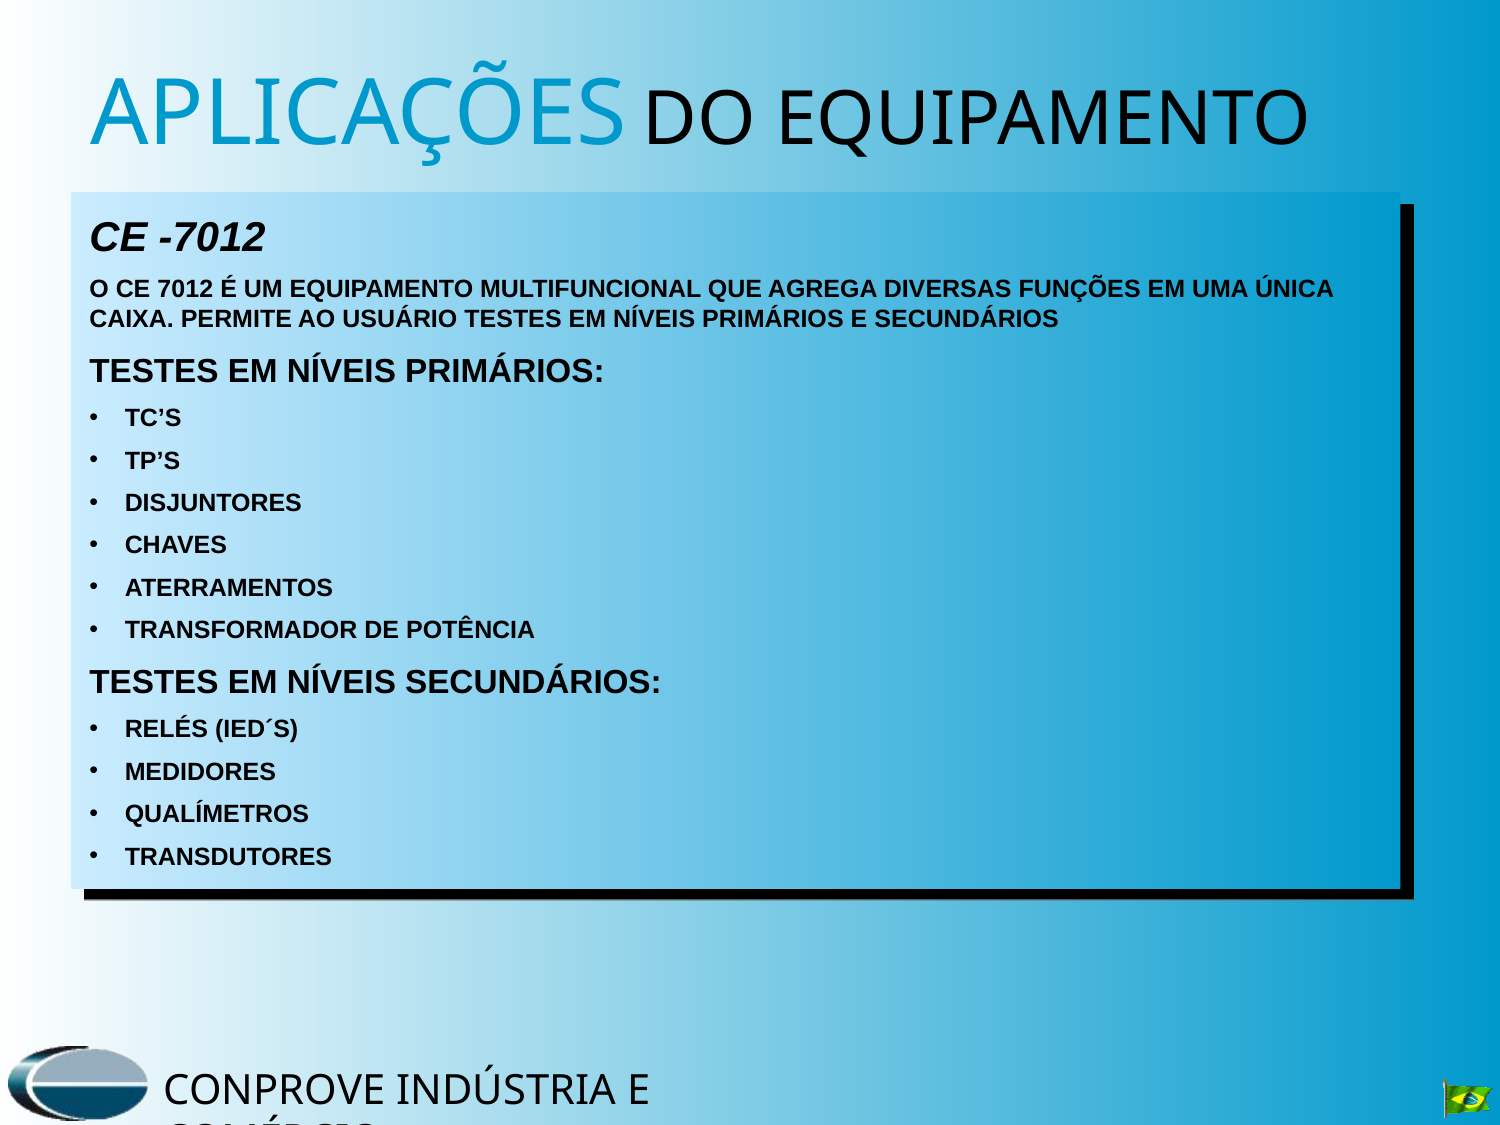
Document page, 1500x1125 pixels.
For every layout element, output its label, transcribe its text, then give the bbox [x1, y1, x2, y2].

picture [8, 1046, 150, 1121]
text_box CE -7012 O CE 7012 É UM EQUIPAMENTO MULTIFUNCIONAL QUE AGREGA DIVERSAS FUNÇÕES EM UMA ÚNICA CAIXA. PERMITE AO USUÁRIO TESTES EM NÍVEIS PRIMÁRIOS E SECUNDÁRIOS TESTES EM NÍVEIS PRIMÁRIOS: TC’S TP’S DISJUNTORES CHAVES ATERRAMENTOS TRANSFORMADOR DE POTÊNCIA TESTES EM NÍVEIS SECUNDÁRIOS: RELÉS (IED´S) MEDIDORES QUALÍMETROS TRANSDUTORES [71, 192, 1401, 889]
picture [1444, 1081, 1489, 1117]
title APLICAÇÕES DO EQUIPAMENTO [75, 45, 1425, 233]
